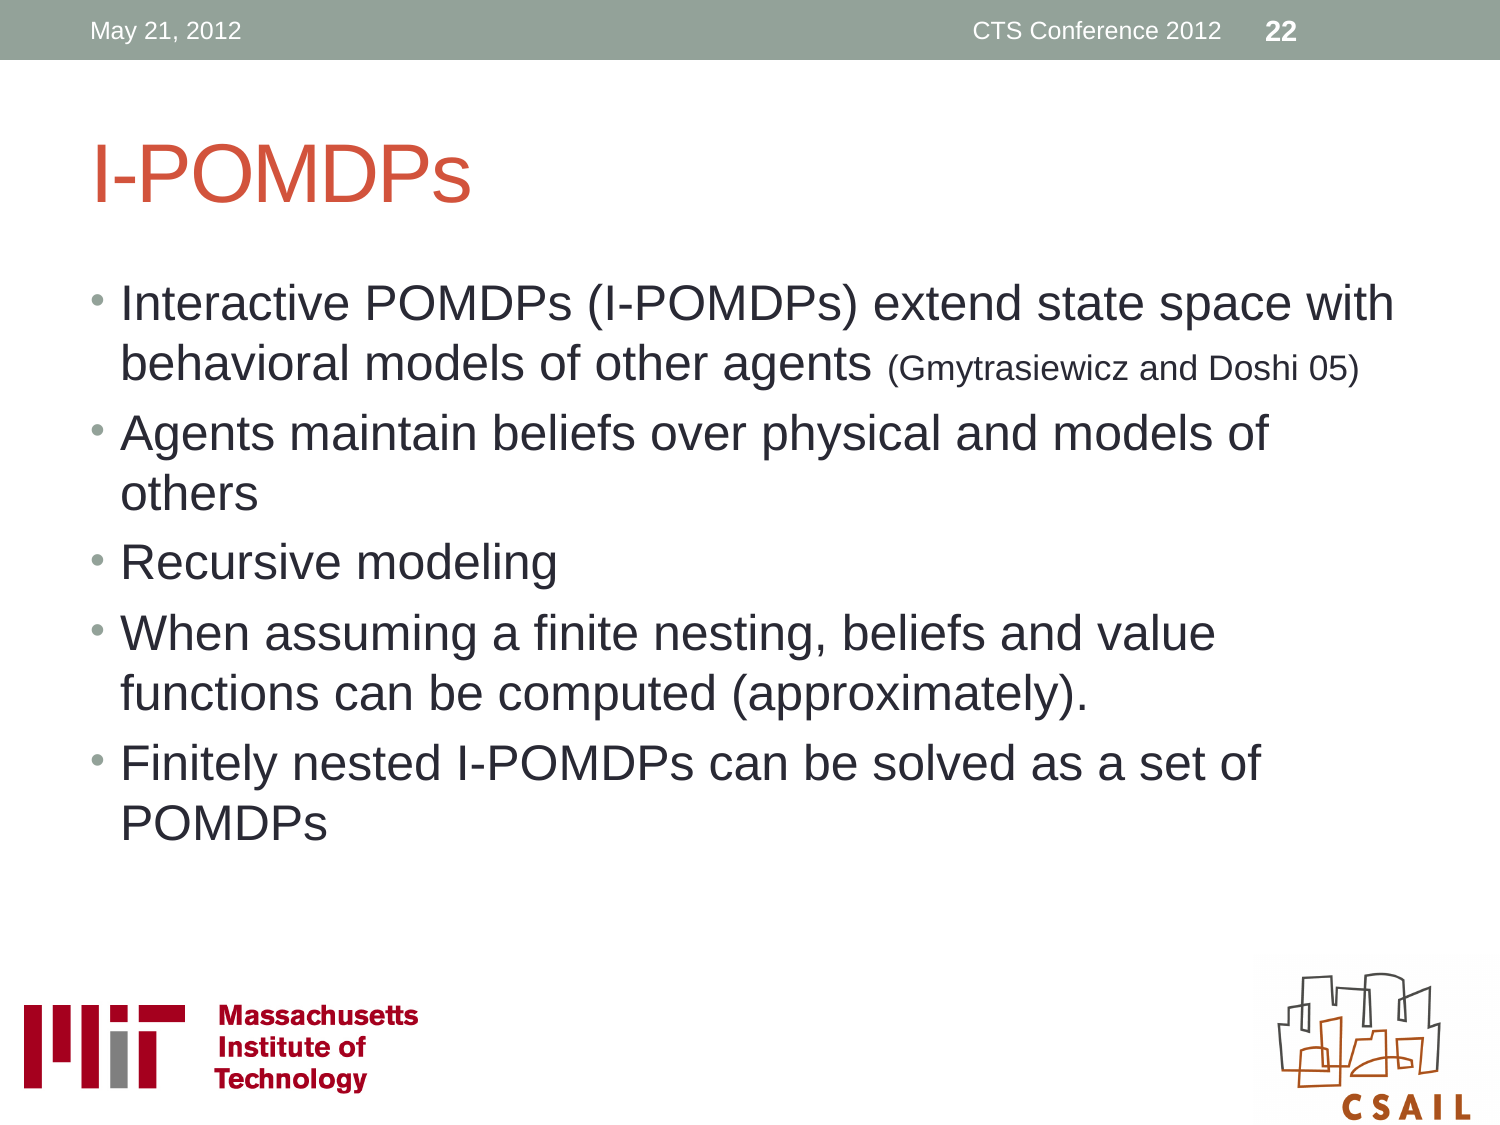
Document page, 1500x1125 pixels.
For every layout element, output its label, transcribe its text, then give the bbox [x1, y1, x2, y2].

list Interactive POMDPs (I-POMDPs) extend state space with behavioral models of other agents (Gmytrasiewicz and Doshi 05) Agents maintain beliefs over physical and models of others Recursive modeling When assuming a finite nesting, beliefs and value functions can be computed (approximately). Finitely nested I-POMDPs can be solved as a set of POMDPs [75, 262, 1425, 1063]
picture [1253, 954, 1500, 1125]
footer CTS Conference 2012 [562, 3, 1238, 57]
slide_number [75, 3, 550, 57]
title I-POMDPs [75, 87, 1425, 250]
slide_number 22 [1250, 3, 1425, 57]
picture [0, 983, 441, 1119]
